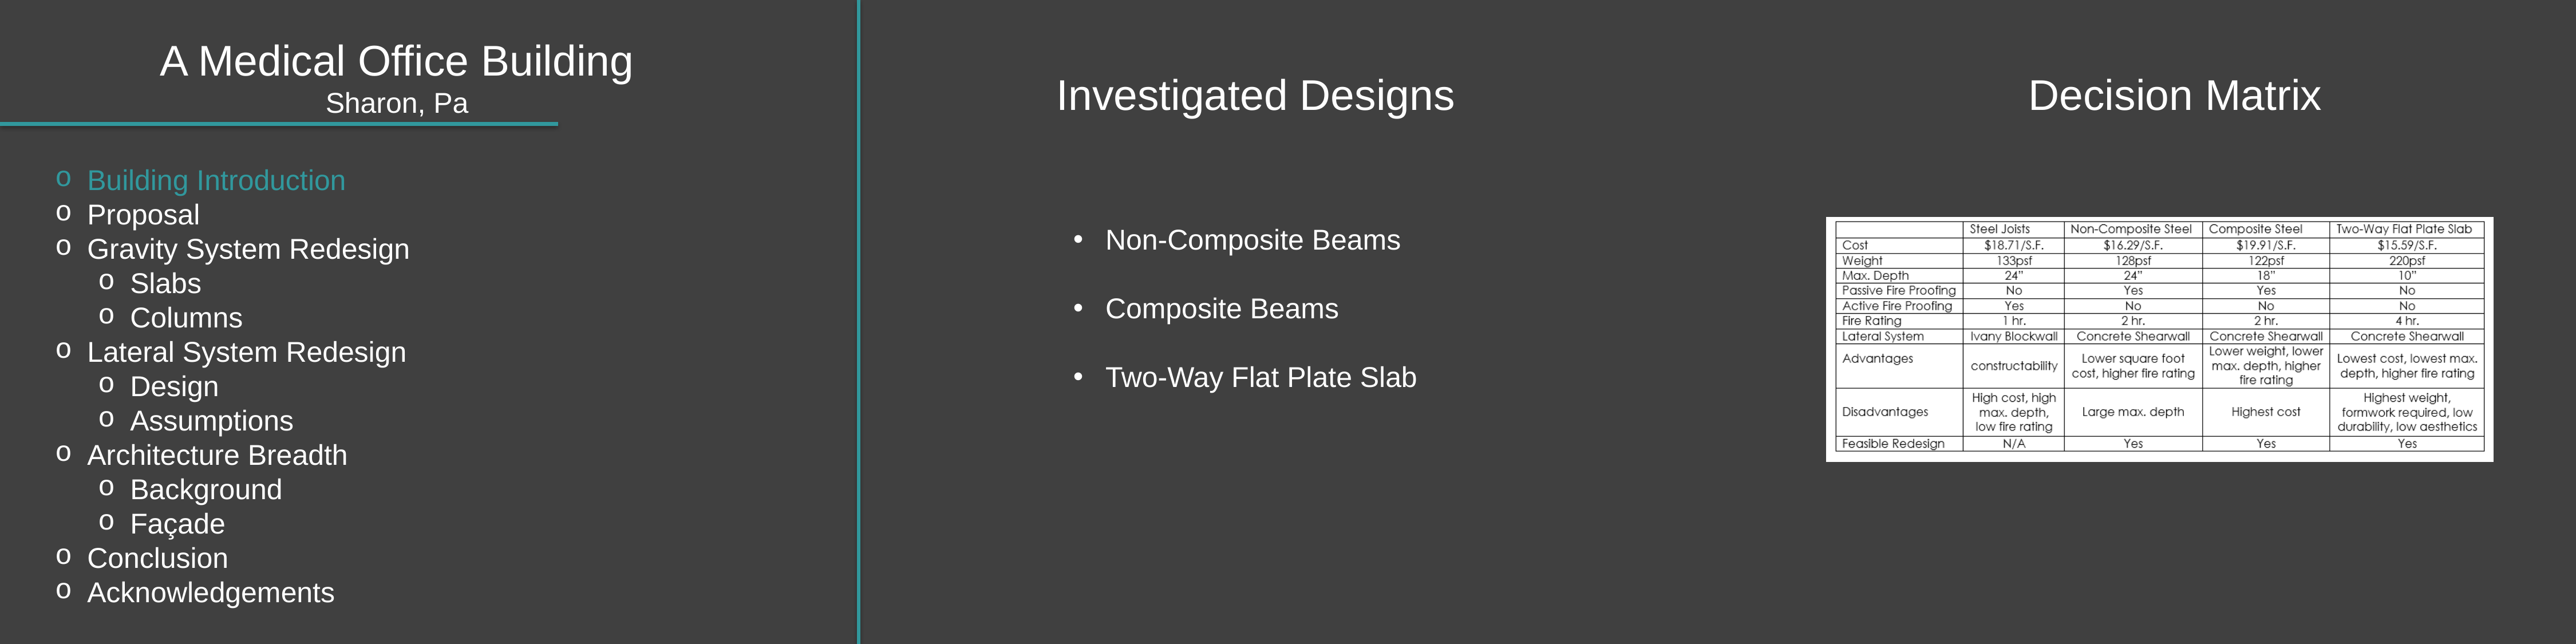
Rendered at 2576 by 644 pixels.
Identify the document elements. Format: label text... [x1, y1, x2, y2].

text_box Non-Composite Beams Composite Beams Two-Way Flat Plate Slab [1064, 217, 1773, 398]
text_box A Medical Office Building Sharon, Pa [46, 28, 748, 123]
text_box Investigated Designs [905, 63, 1607, 124]
text_box Building Introduction Proposal Gravity System Redesign Slabs Columns Lateral System Redesign Design Assumptions Architecture Breadth Background Façade Conclusion Acknowledgements [46, 157, 748, 613]
text_box Decision Matrix [1824, 63, 2526, 124]
picture [1826, 217, 2494, 462]
